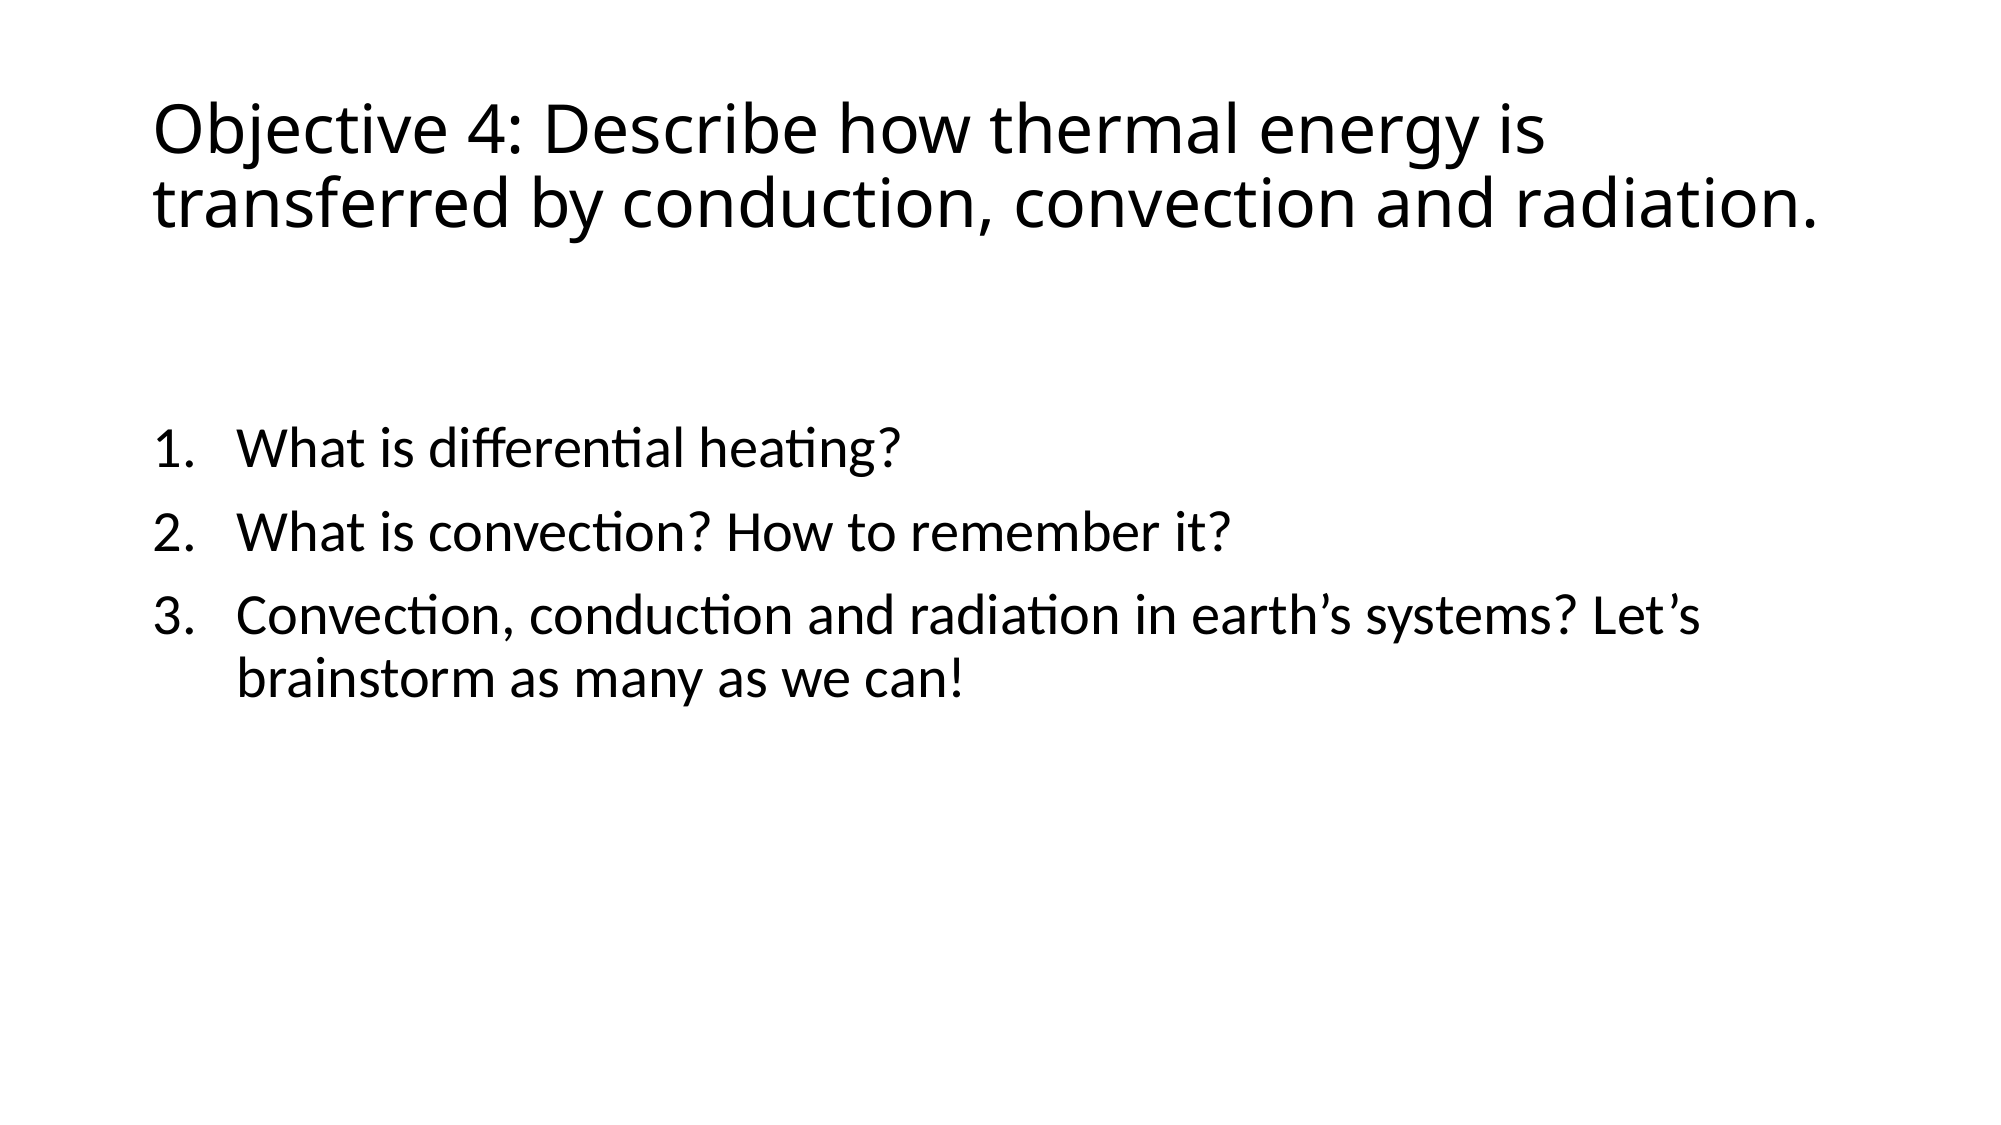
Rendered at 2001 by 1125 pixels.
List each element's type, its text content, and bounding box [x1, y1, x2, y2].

title Objective 4: Describe how thermal energy is transferred by conduction, convection and radiation. [137, 59, 1863, 278]
list What is differential heating? What is convection? How to remember it? Convection, conduction and radiation in earth’s systems? Let’s brainstorm as many as we can! [137, 409, 1863, 1014]
